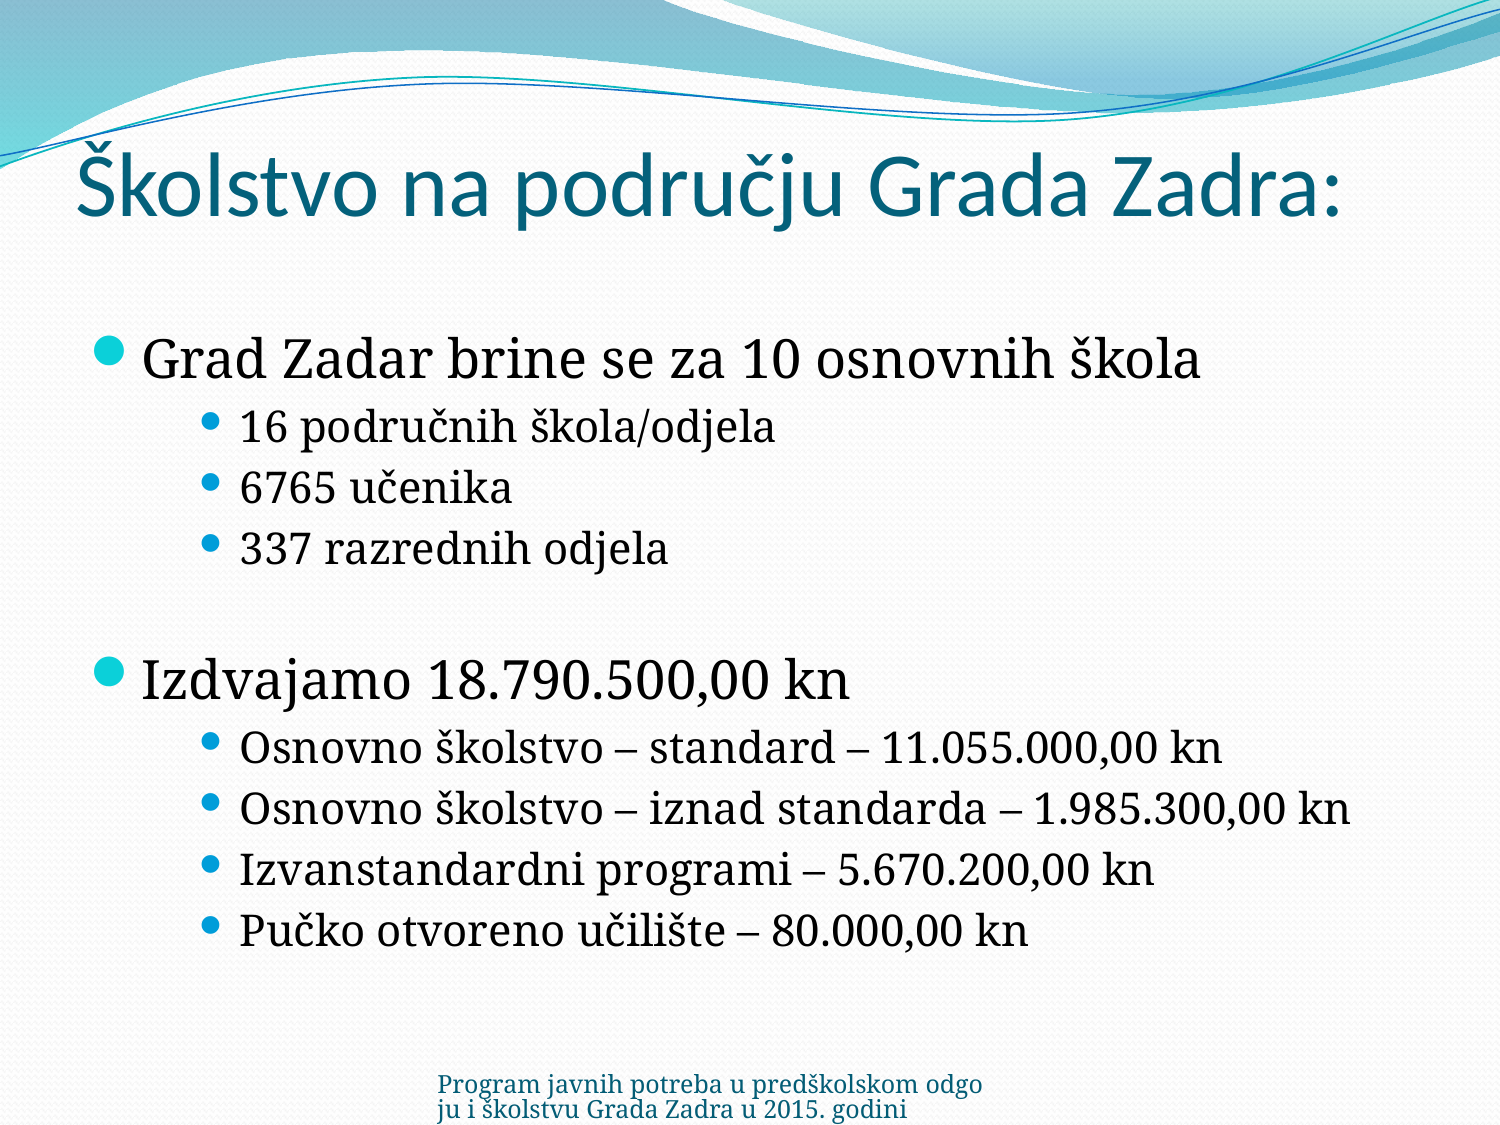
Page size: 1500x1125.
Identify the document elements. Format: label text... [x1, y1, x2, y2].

list Grad Zadar brine se za 10 osnovnih škola 16 područnih škola/odjela 6765 učenika 337 razrednih odjela Izdvajamo 18.790.500,00 kn Osnovno školstvo – standard – 11.055.000,00 kn Osnovno školstvo – iznad standarda – 1.985.300,00 kn Izvanstandardni programi – 5.670.200,00 kn Pučko otvoreno učilište – 80.000,00 kn [75, 317, 1425, 1038]
footer Program javnih potreba u predškolskom odgoju i školstvu Grada Zadra u 2015. godini [437, 1042, 988, 1103]
title Školstvo na području Grada Zadra: [75, 115, 1425, 235]
